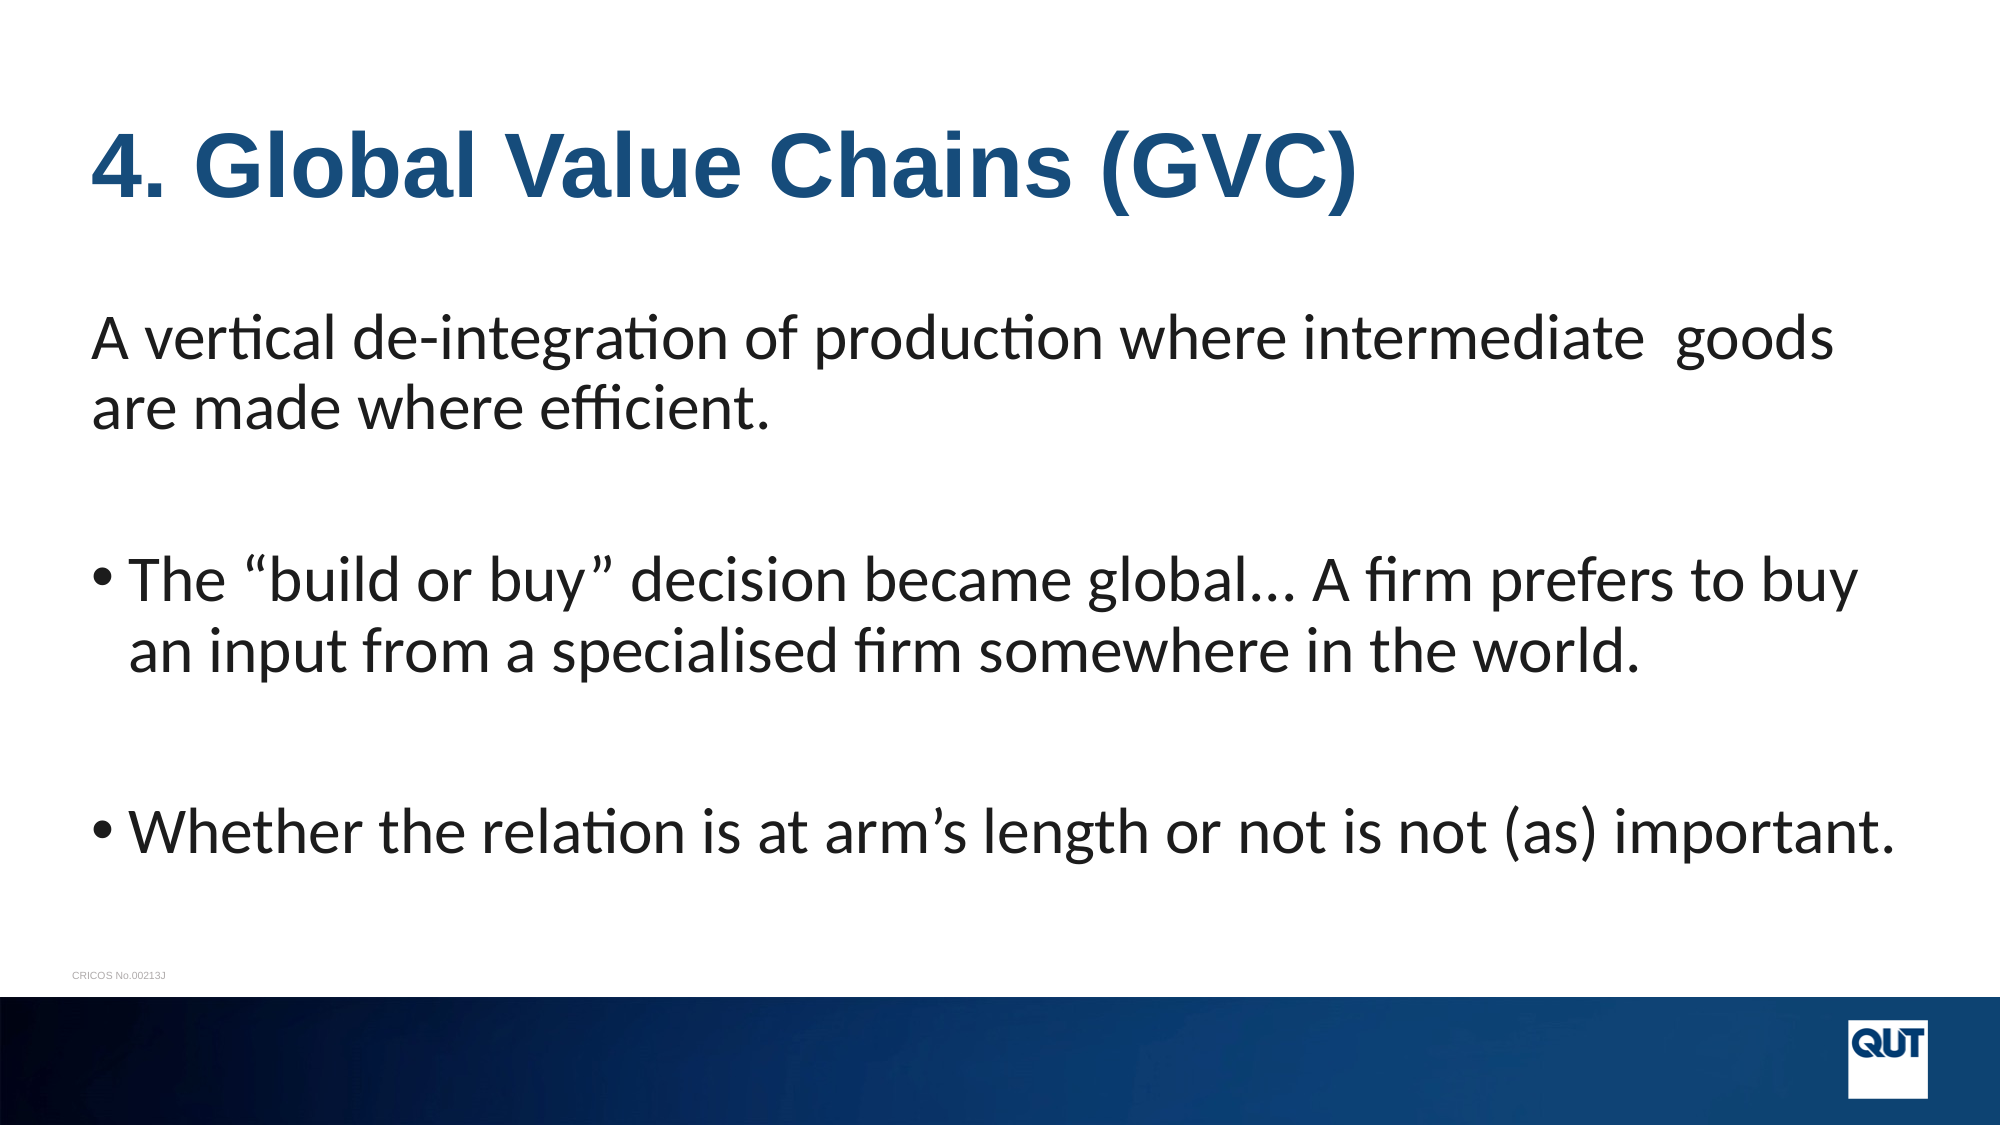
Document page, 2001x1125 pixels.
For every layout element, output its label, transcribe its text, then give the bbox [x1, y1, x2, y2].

list A vertical de-integration of production where intermediate goods are made where efficient. The “build or buy” decision became global... A firm prefers to buy an input from a specialised firm somewhere in the world. Whether the relation is at arm’s length or not is not (as) important. [76, 295, 1920, 945]
title 4. Global Value Chains (GVC) [76, 59, 1920, 278]
picture [0, 997, 2000, 1125]
